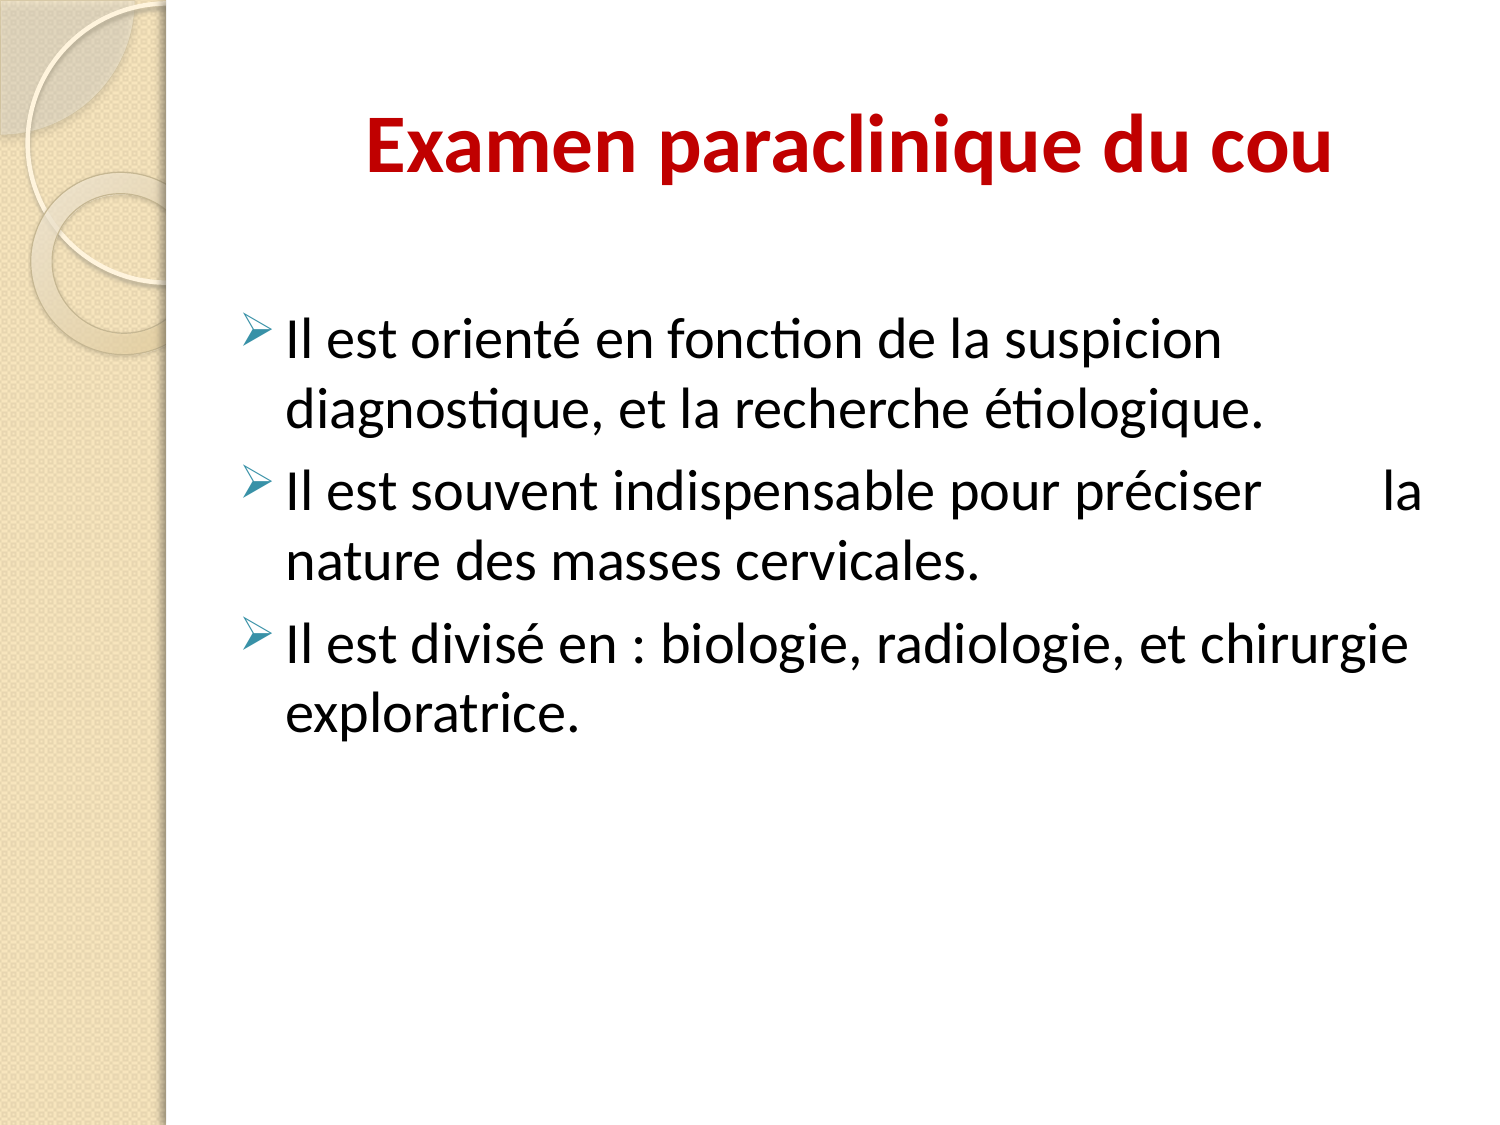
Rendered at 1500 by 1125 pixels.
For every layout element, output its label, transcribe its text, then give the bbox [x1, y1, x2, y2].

title Examen paraclinique du cou [235, 45, 1466, 233]
list Il est orienté en fonction de la suspicion diagnostique, et la recherche étiologique. Il est souvent indispensable pour préciser la nature des masses cervicales. Il est divisé en : biologie, radiologie, et chirurgie exploratrice. [210, 292, 1441, 1032]
